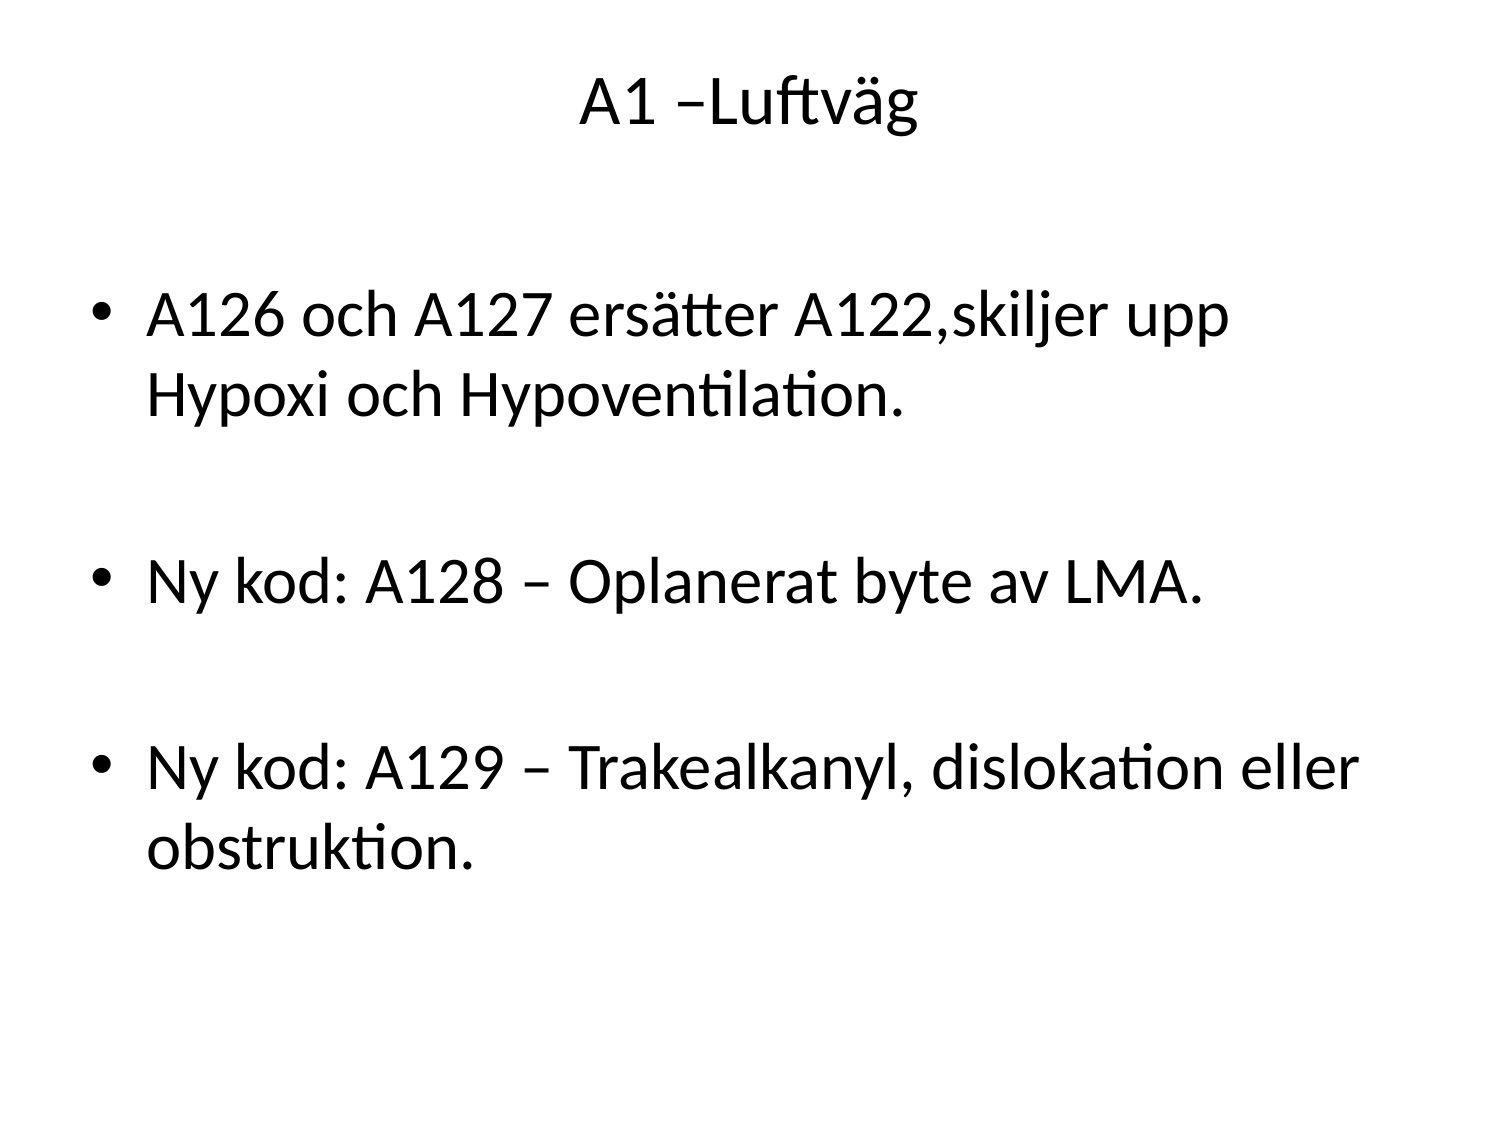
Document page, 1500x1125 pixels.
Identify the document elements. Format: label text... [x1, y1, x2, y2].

title A1 –Luftväg [75, 45, 1425, 233]
list A126 och A127 ersätter A122,skiljer upp Hypoxi och Hypoventilation. Ny kod: A128 – Oplanerat byte av LMA. Ny kod: A129 – Trakealkanyl, dislokation eller obstruktion. [75, 262, 1425, 1005]
